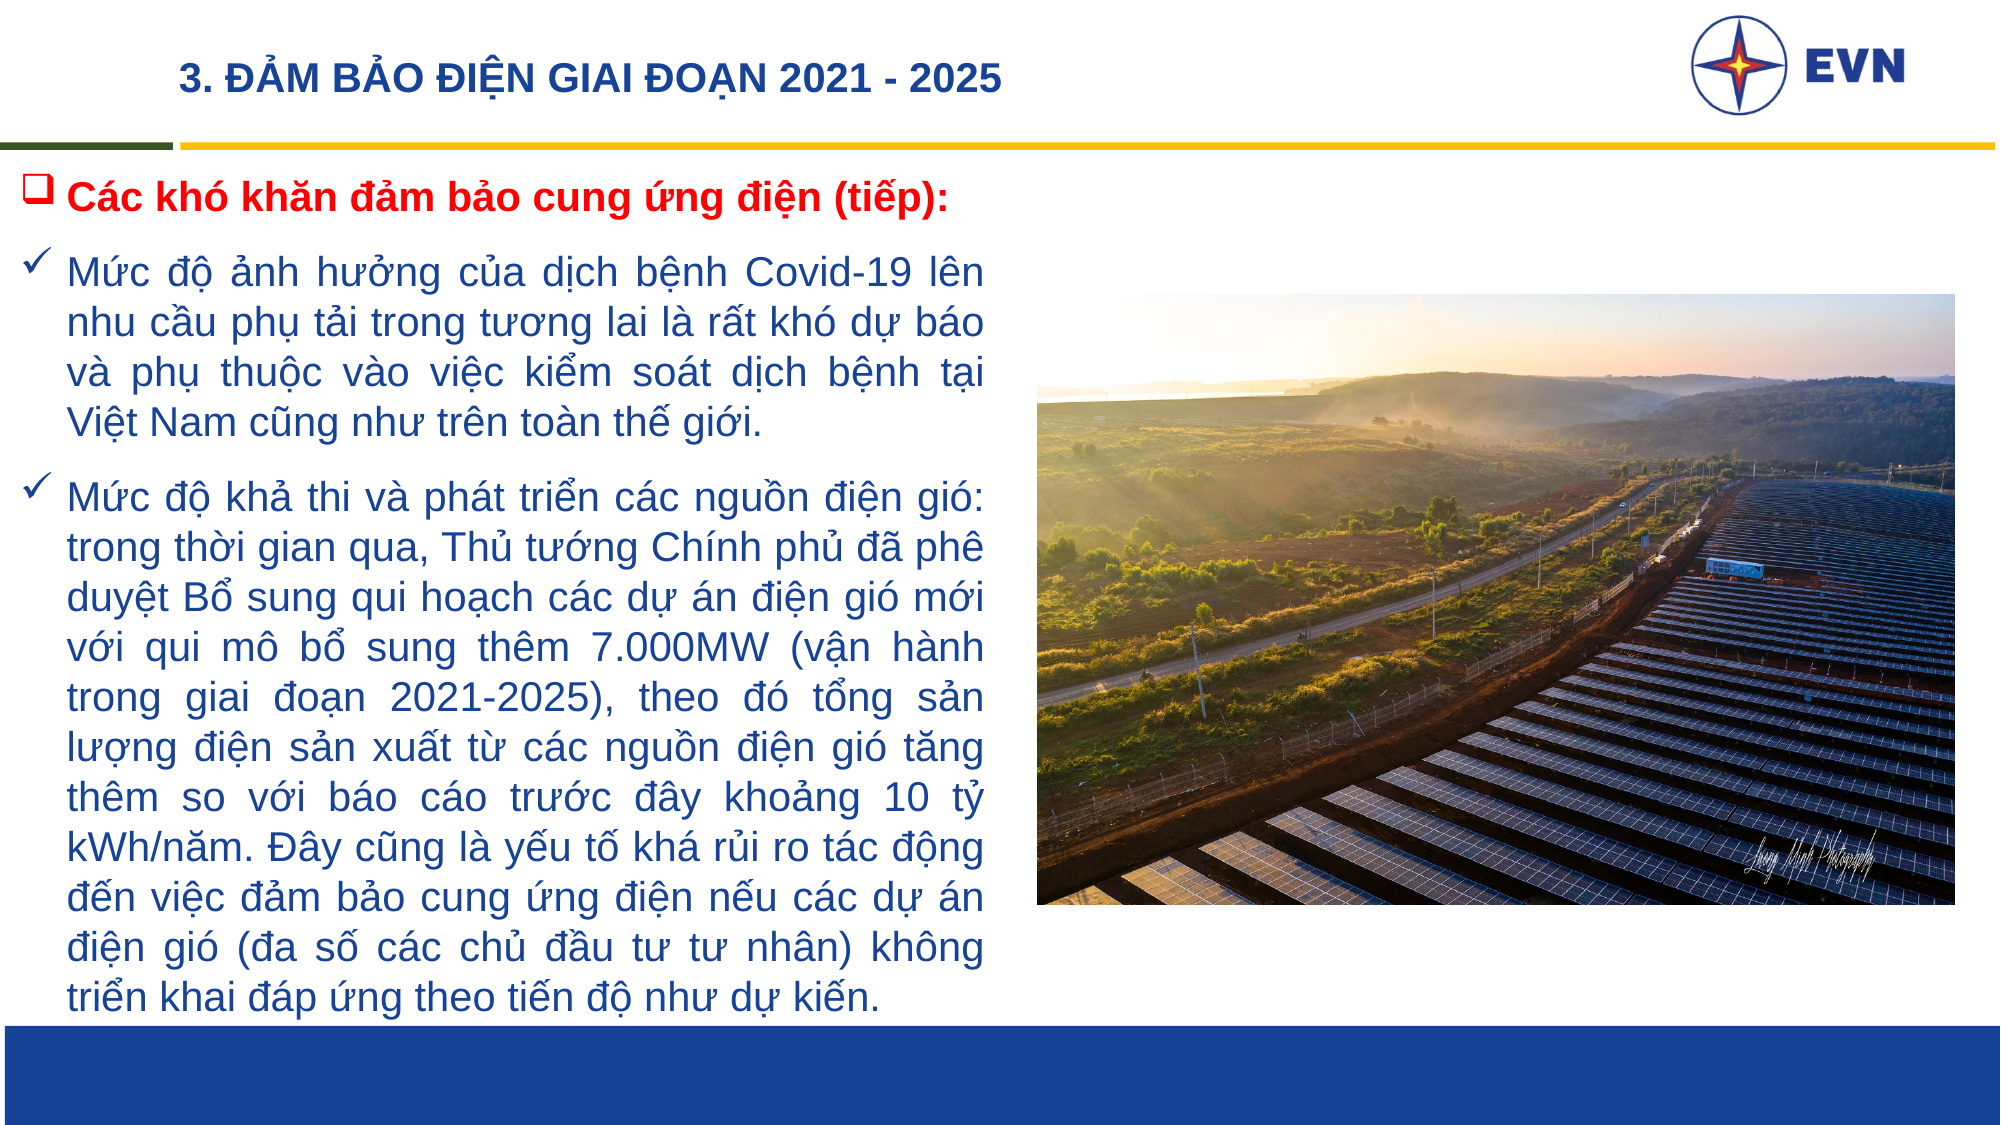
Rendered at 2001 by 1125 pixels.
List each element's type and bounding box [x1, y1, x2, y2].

text_box [4, 0, 2000, 1125]
picture [1037, 294, 1955, 905]
